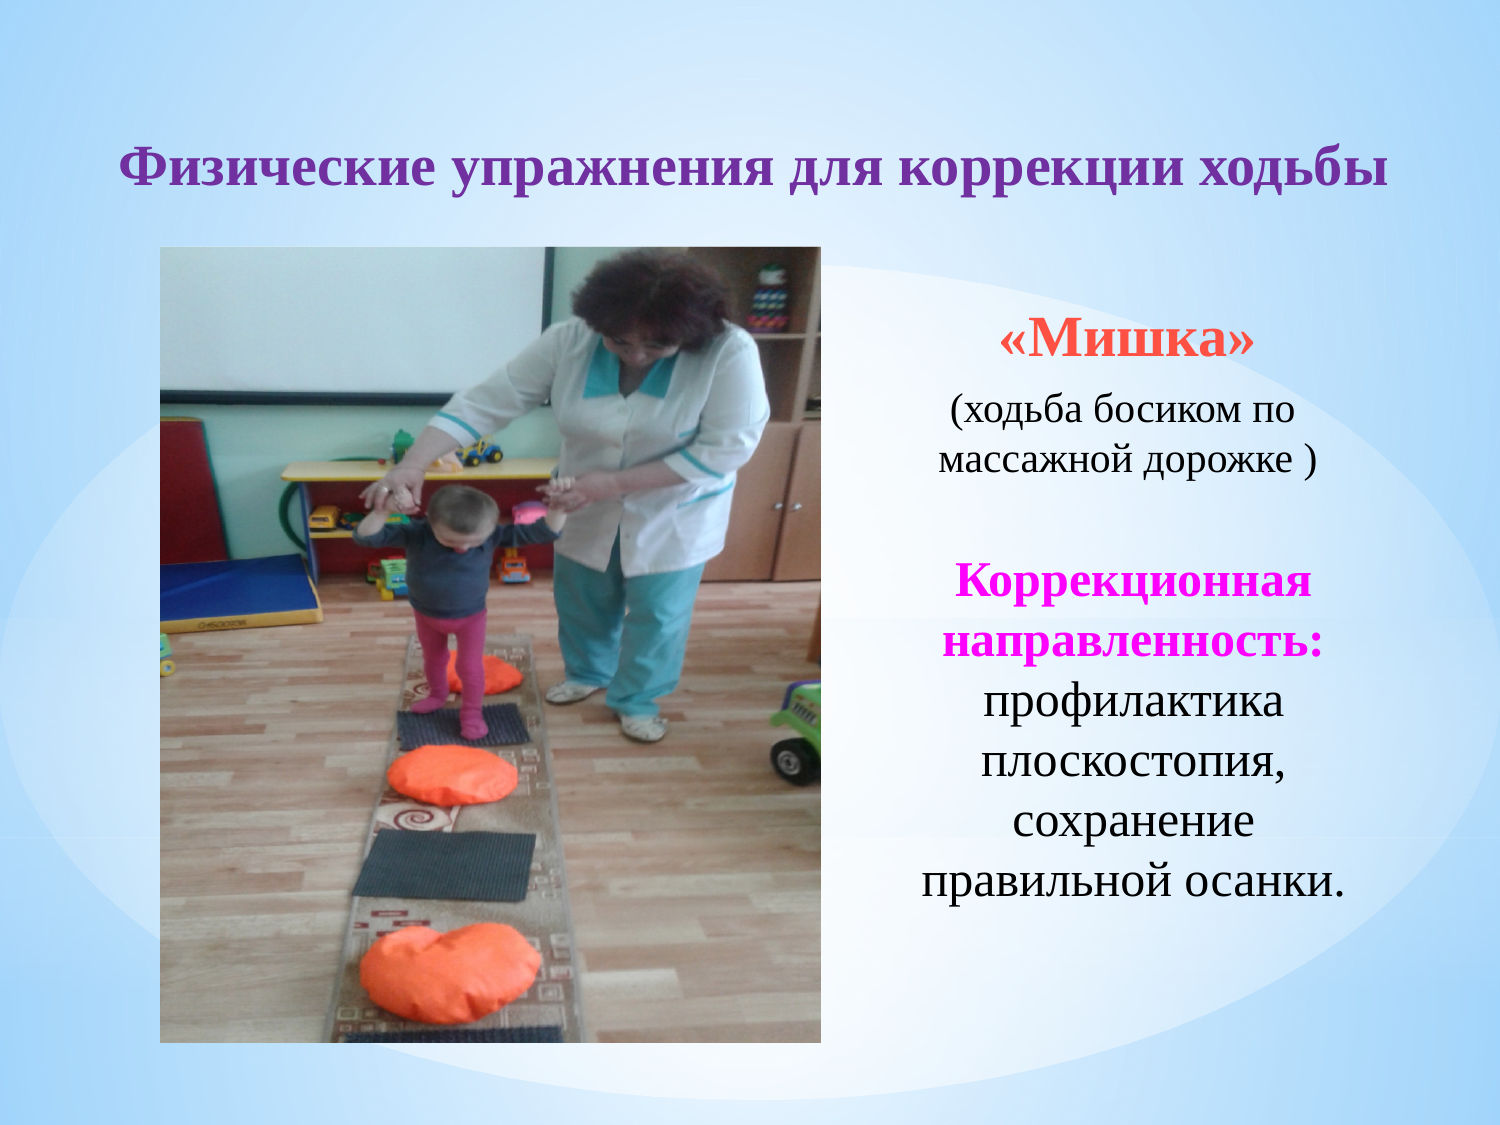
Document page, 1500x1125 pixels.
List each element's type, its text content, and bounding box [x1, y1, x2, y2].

list Физические упражнения для коррекции ходьбы [41, 120, 1459, 256]
text_box (ходьба босиком по массажной дорожке ) [893, 373, 1447, 489]
title «Мишка» [893, 489, 1447, 967]
text_box Коррекционная направленность: профилактика плоскостопия, сохранение правильной осанки. [893, 538, 1388, 914]
picture [91, 247, 889, 1043]
title «Мишка» [821, 290, 1447, 373]
